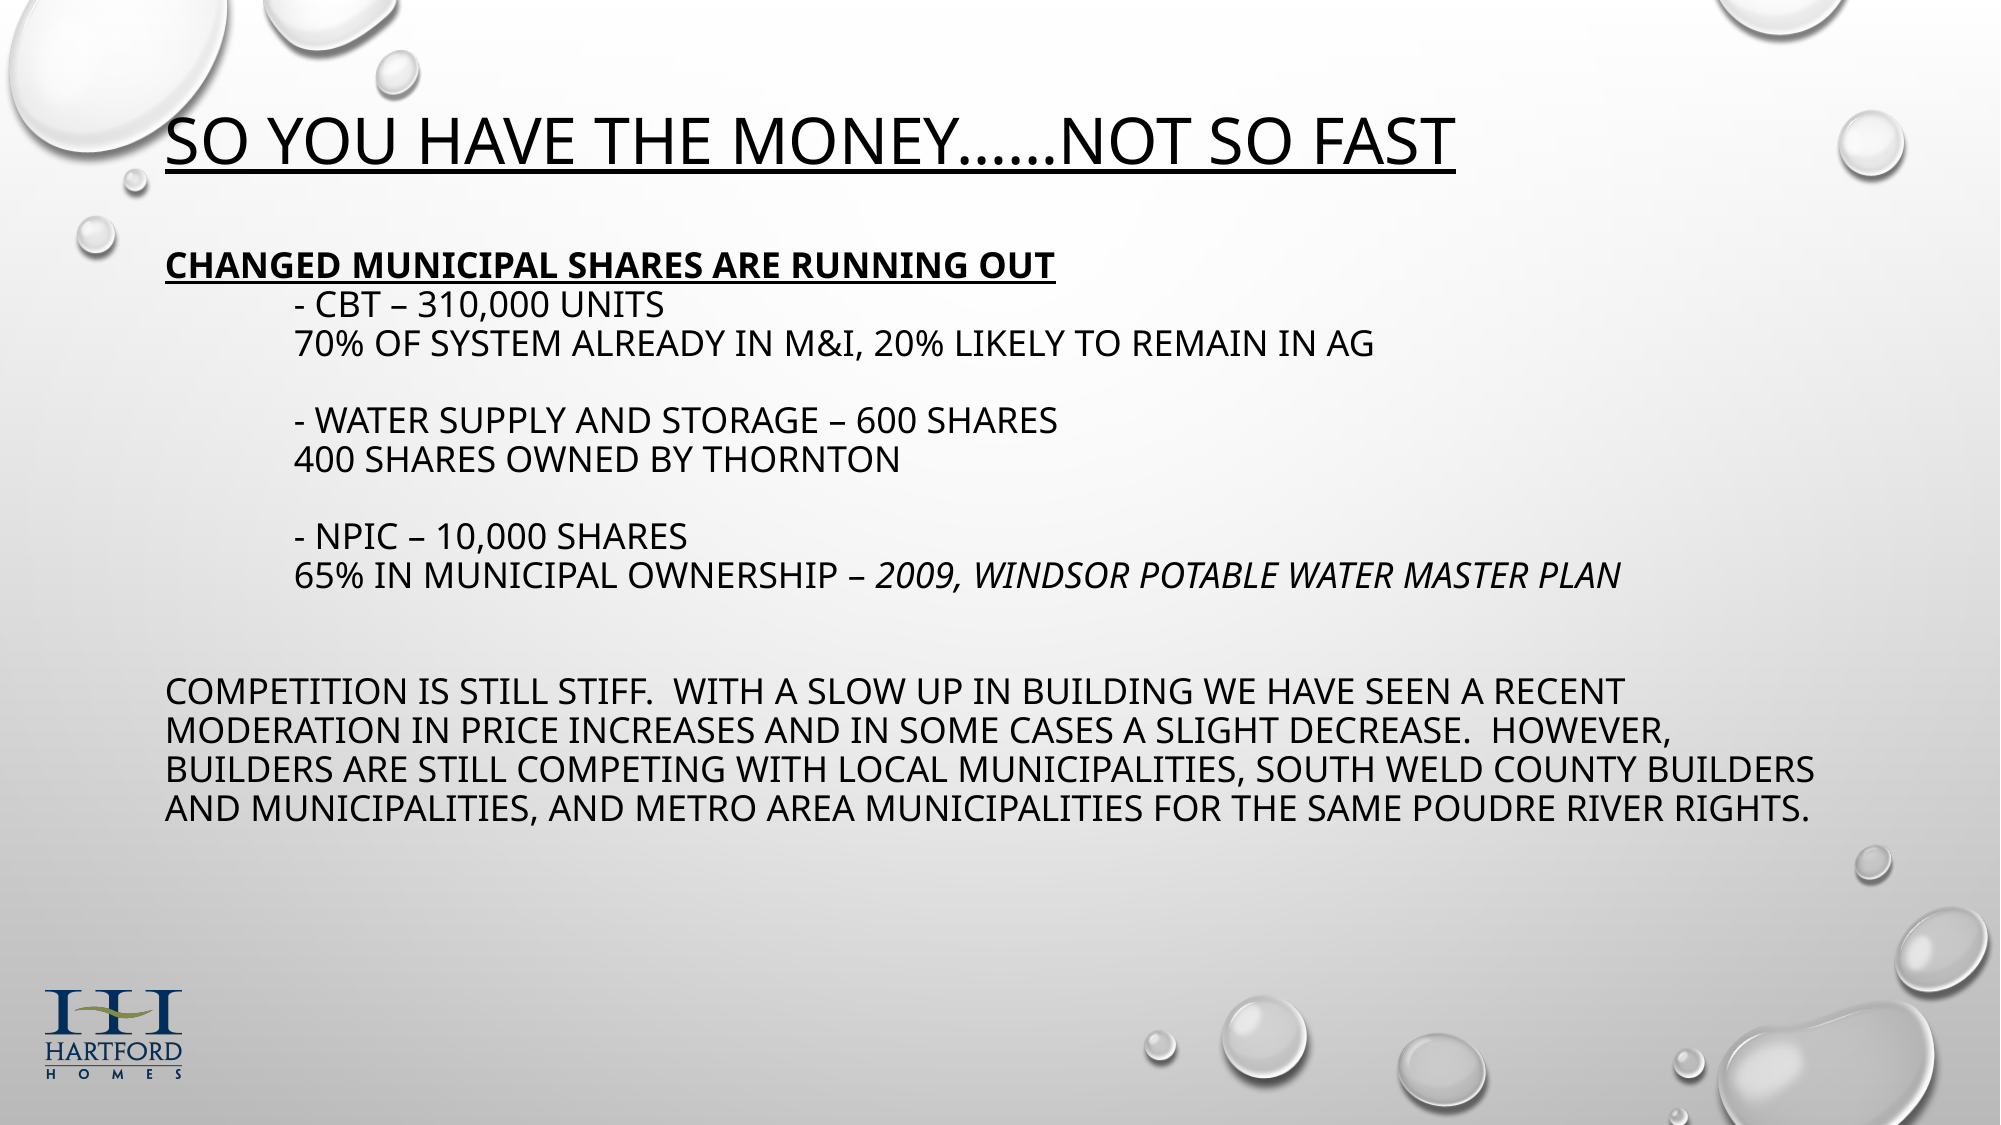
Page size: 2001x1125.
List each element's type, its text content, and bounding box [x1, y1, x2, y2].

picture [0, 0, 2000, 1125]
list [44, 990, 182, 1079]
title So you have the money……NOT SO FAST Changed MUNICIPAL Shares are Running Out - CBT – 310,000 Units 70% of system already in M&I, 20% likely to remain in Ag - Water Supply and Storage – 600 Shares 400 Shares Owned By Thornton - NPIC – 10,000 Shares 65% in Municipal ownership – 2009, Windsor Potable water Master Plan Competition is Still Stiff. With a slow up in building we have seen a recent moderation in price increases and in some cases a slight decrease. HOWEVER, Builders are Still competing with Local Municipalities, south Weld County Builders and Municipalities, and Metro Area Municipalities for the same Poudre River Rights. [149, 100, 1851, 968]
